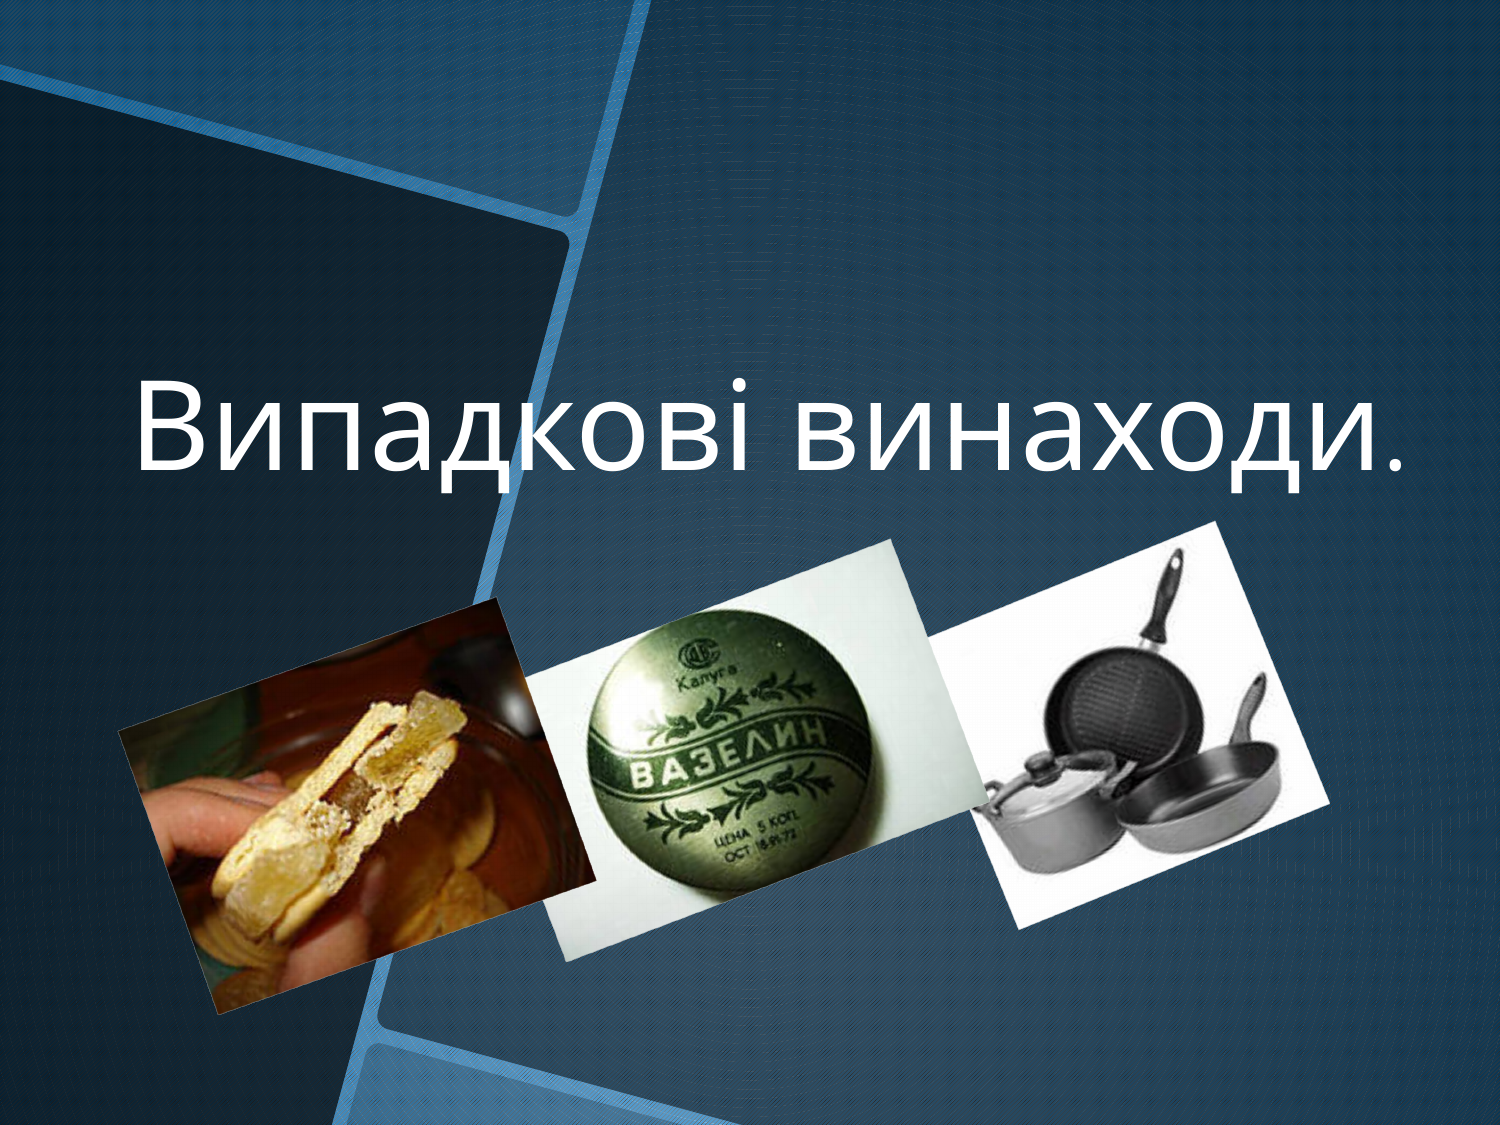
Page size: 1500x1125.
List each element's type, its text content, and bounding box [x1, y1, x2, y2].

picture [119, 522, 1329, 1014]
title Випадкові винаходи. [75, 45, 1424, 504]
